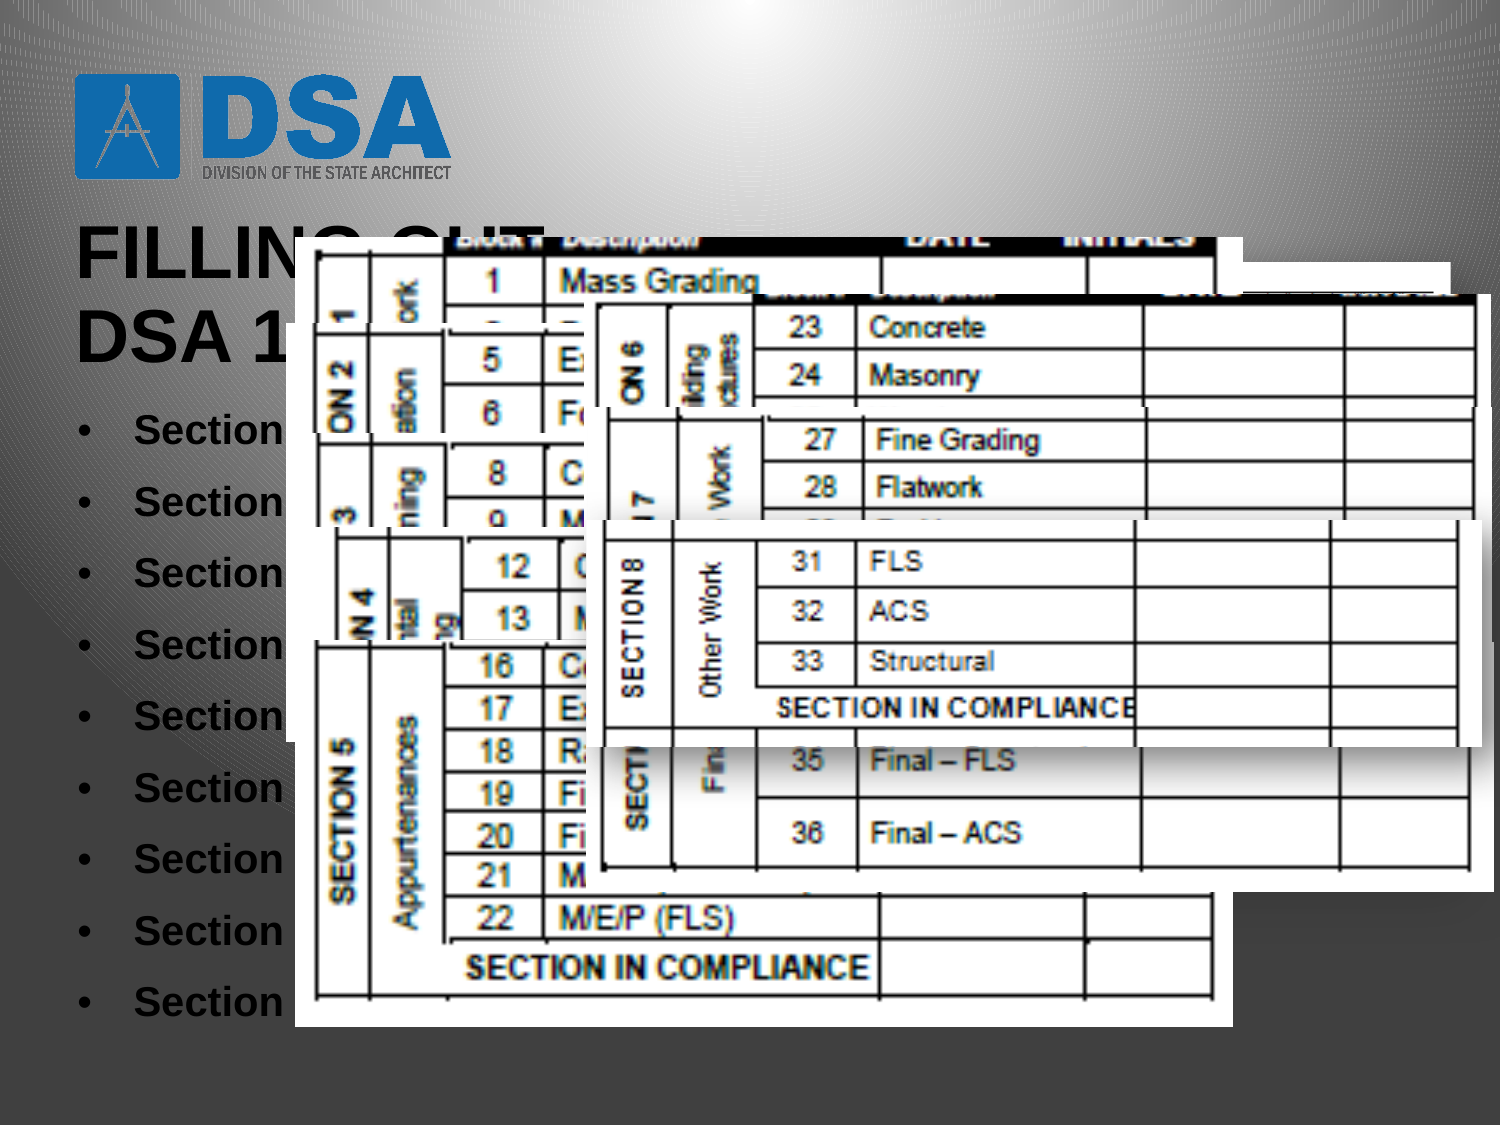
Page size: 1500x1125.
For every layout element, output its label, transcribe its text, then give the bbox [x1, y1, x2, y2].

picture [75, 74, 451, 180]
picture [285, 237, 1494, 1027]
title FILLING OUT DSA 152 FORM [60, 203, 647, 491]
list Section 1 Section 2 Section 3 Section 4 Section 5 Section 6 Section 7 Section 8 Section 9 [62, 399, 625, 1038]
